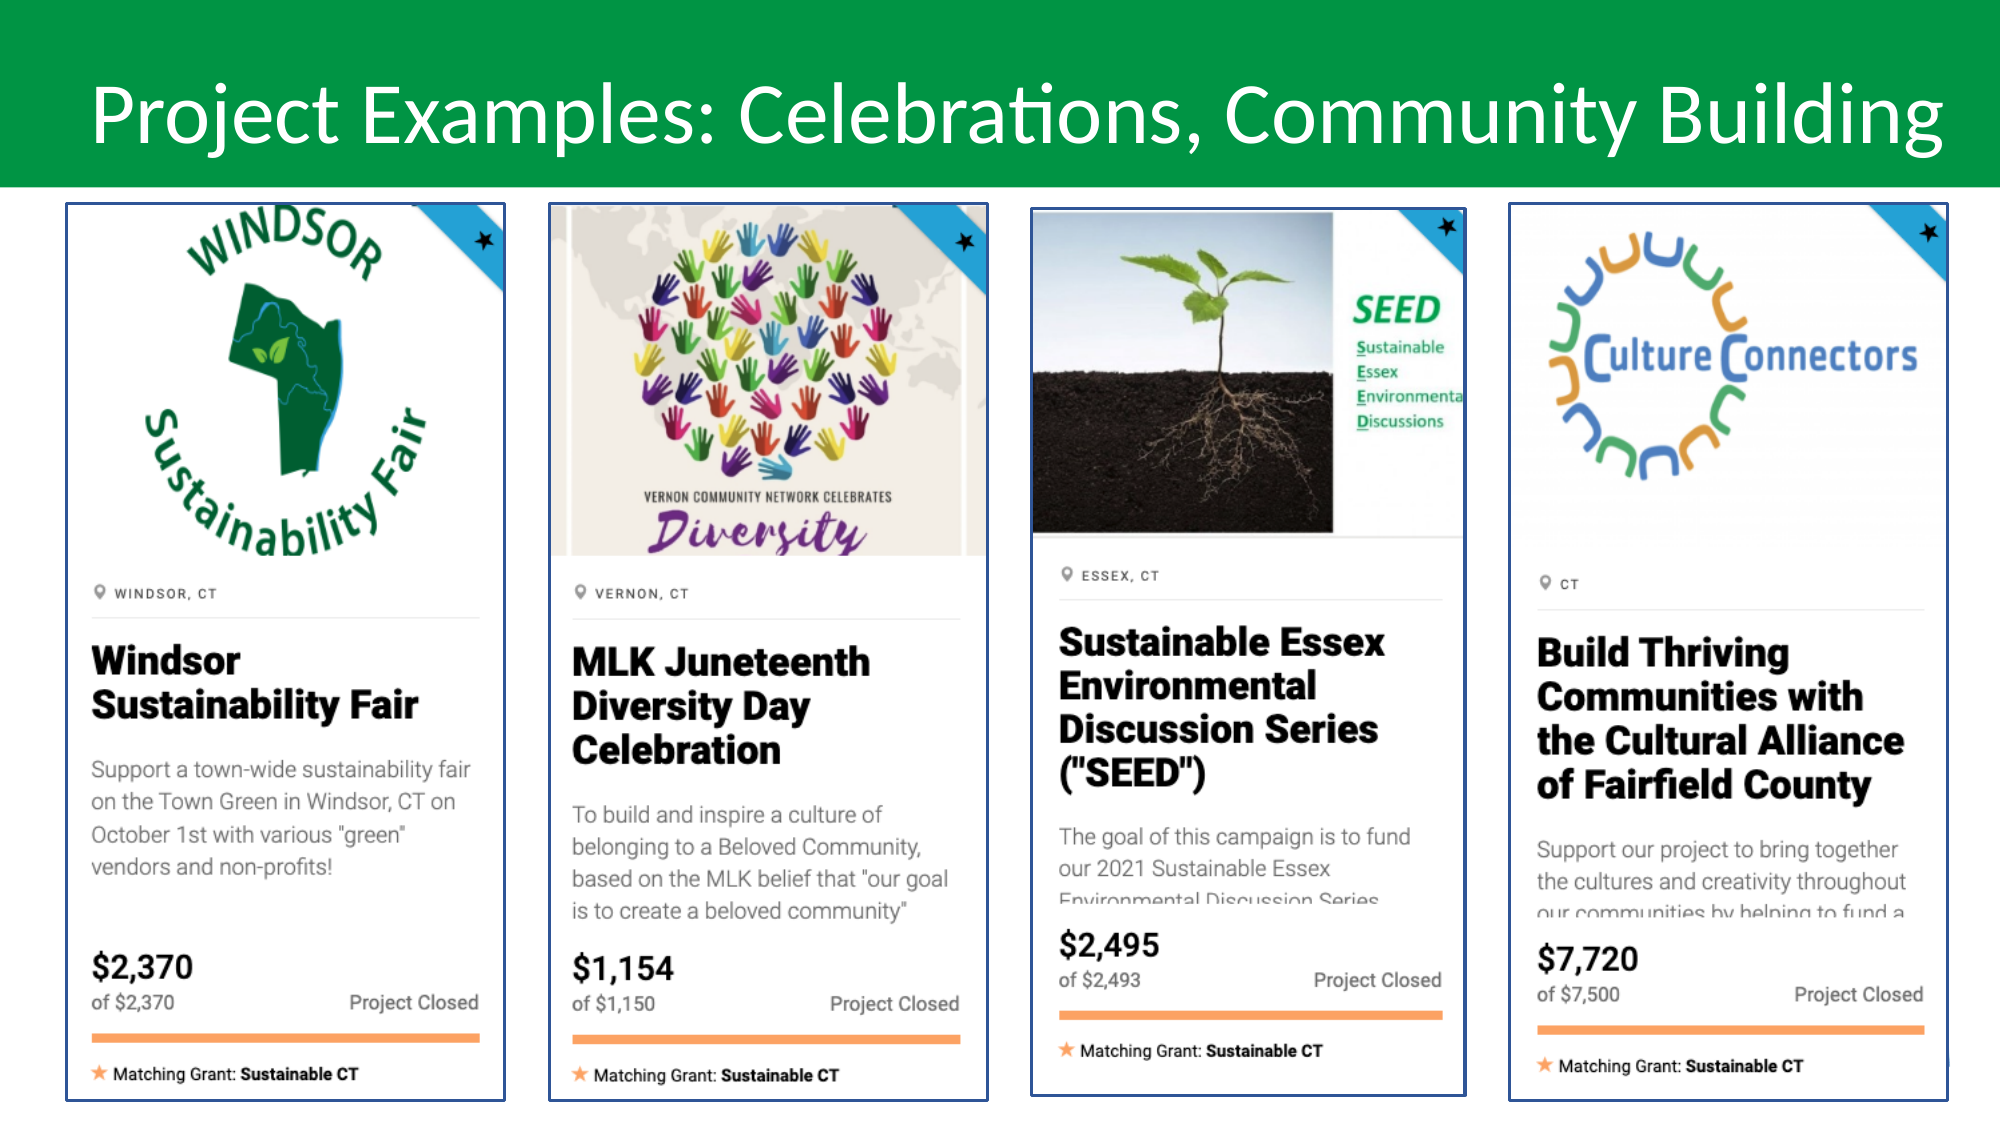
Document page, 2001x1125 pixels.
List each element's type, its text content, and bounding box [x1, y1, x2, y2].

picture [68, 205, 504, 1099]
list Project Examples: Celebrations, Community Building [90, 68, 2000, 188]
picture [550, 205, 986, 1099]
picture [1511, 205, 1946, 1099]
picture [1033, 210, 1464, 1094]
